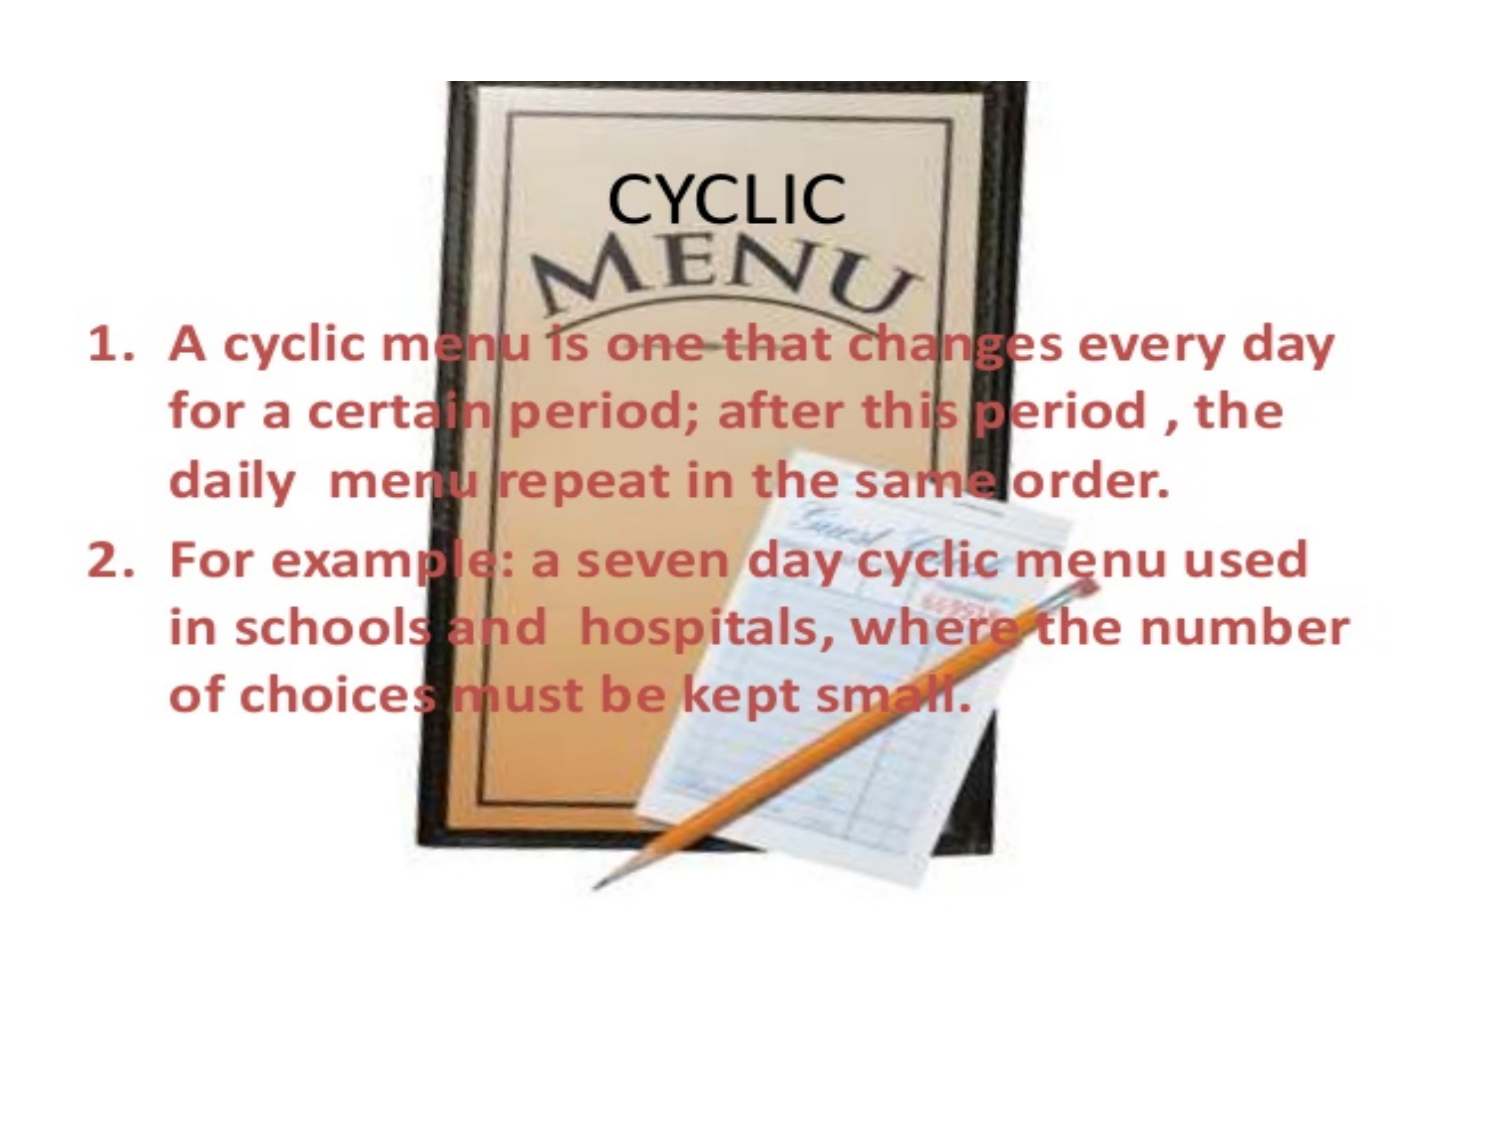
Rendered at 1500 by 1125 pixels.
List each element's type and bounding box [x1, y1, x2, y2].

picture [0, 81, 1454, 1032]
